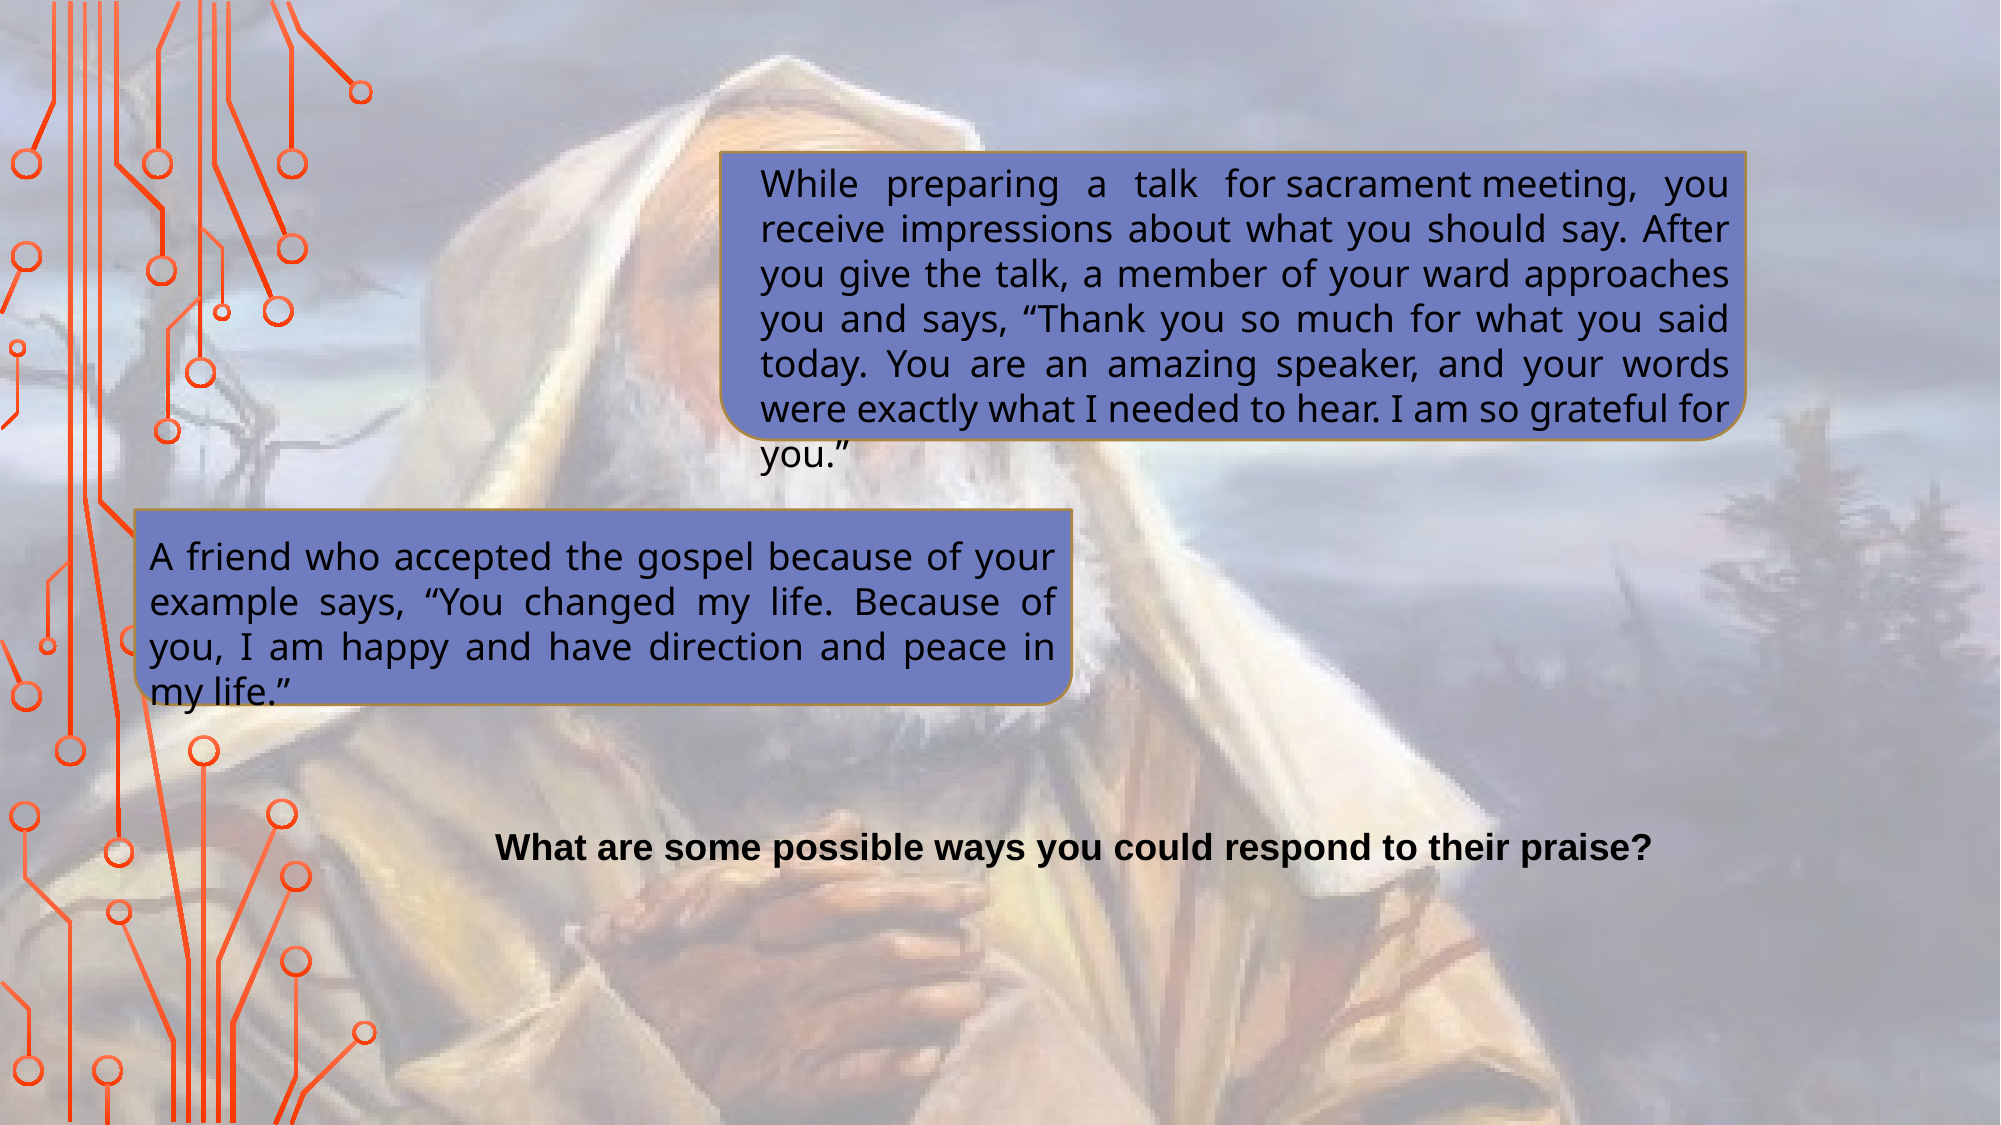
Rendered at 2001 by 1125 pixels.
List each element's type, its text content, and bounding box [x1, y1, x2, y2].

text_box [133, 508, 1074, 681]
text_box What are some possible ways you could respond to their praise? [480, 815, 1696, 876]
text_box While preparing a talk for sacrament meeting, you receive impressions about what you should say. After you give the talk, a member of your ward approaches you and says, “Thank you so much for what you said today. You are an amazing speaker, and your words were exactly what I needed to hear. I am so grateful for you.” [745, 152, 1746, 482]
text_box A friend who accepted the gospel because of your example says, “You changed my life. Because of you, I am happy and have direction and peace in my life.” [134, 525, 1072, 721]
text_box [719, 150, 1747, 436]
